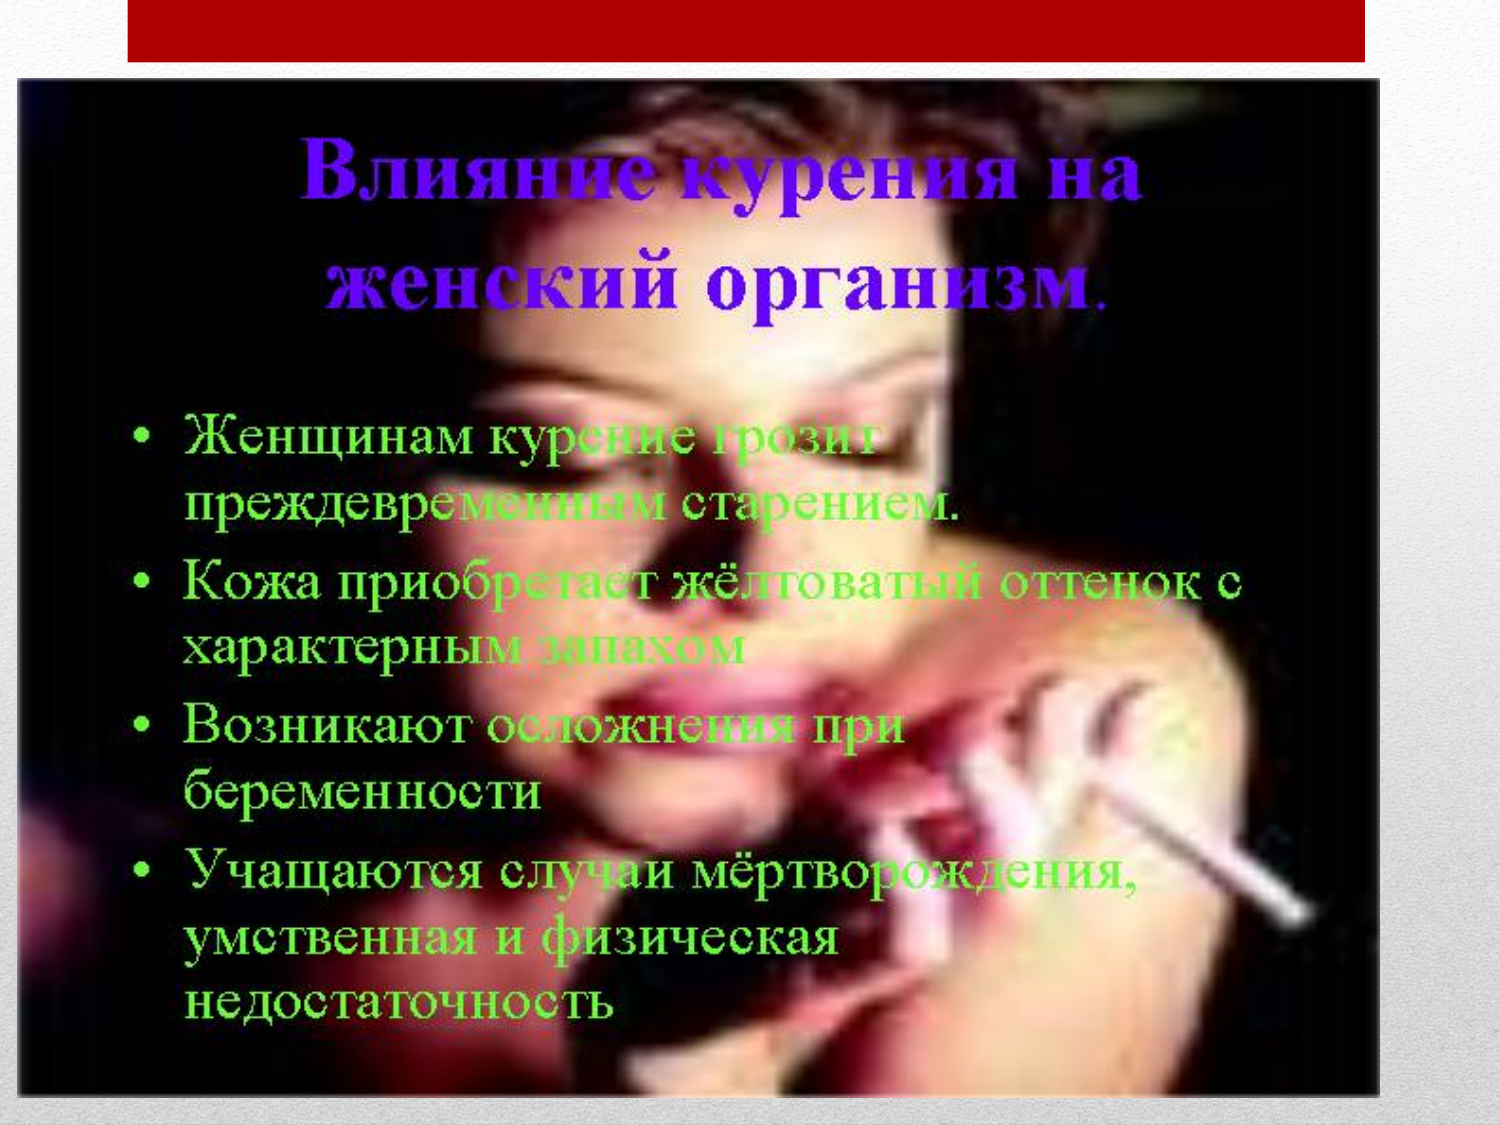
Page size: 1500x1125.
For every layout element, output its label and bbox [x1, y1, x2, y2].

picture [16, 77, 1381, 1099]
